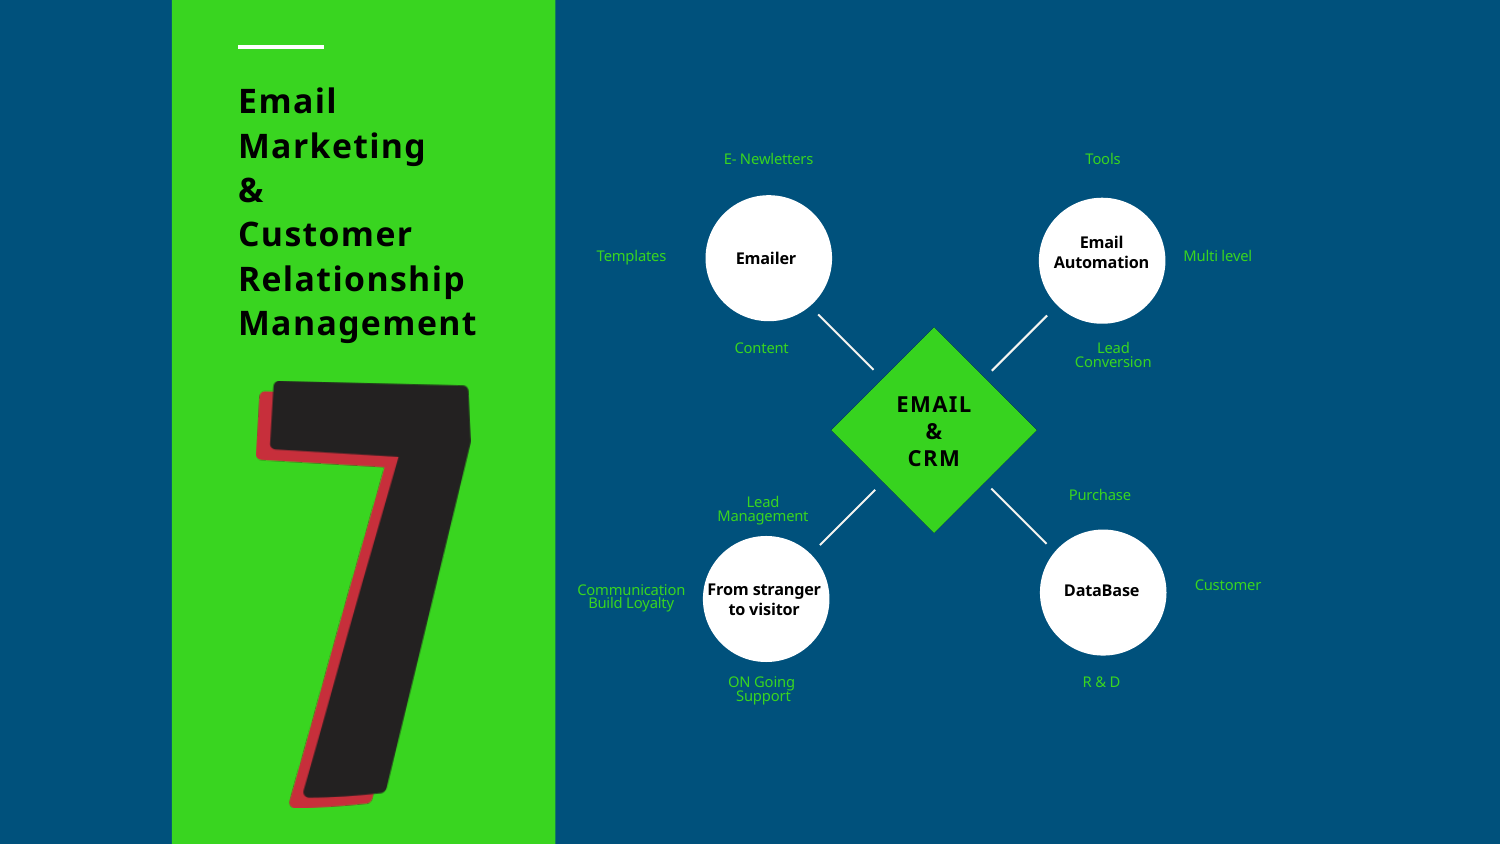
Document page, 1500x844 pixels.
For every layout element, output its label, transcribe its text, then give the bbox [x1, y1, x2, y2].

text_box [1039, 529, 1167, 656]
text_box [806, 340, 886, 344]
text_box Multi level [1170, 250, 1271, 265]
text_box ON Going Support [710, 676, 817, 705]
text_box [980, 341, 1059, 345]
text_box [979, 514, 1059, 518]
text_box Templates [578, 250, 685, 265]
text_box Content [708, 342, 815, 357]
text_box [238, 44, 324, 49]
text_box Communication Build Loyalty [560, 584, 697, 626]
picture [862, 490, 875, 503]
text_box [705, 194, 832, 322]
text_box Purchase [1047, 489, 1153, 504]
text_box Lead Conversion [1060, 342, 1167, 371]
picture [833, 329, 1036, 532]
text_box E- Newletters [715, 153, 822, 168]
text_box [702, 535, 830, 663]
text_box Lead Management [710, 497, 816, 525]
picture [172, 0, 555, 844]
text_box R & D [1048, 676, 1155, 691]
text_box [1038, 197, 1166, 324]
text_box Tools [1050, 153, 1156, 168]
text_box Customer [1175, 579, 1281, 593]
